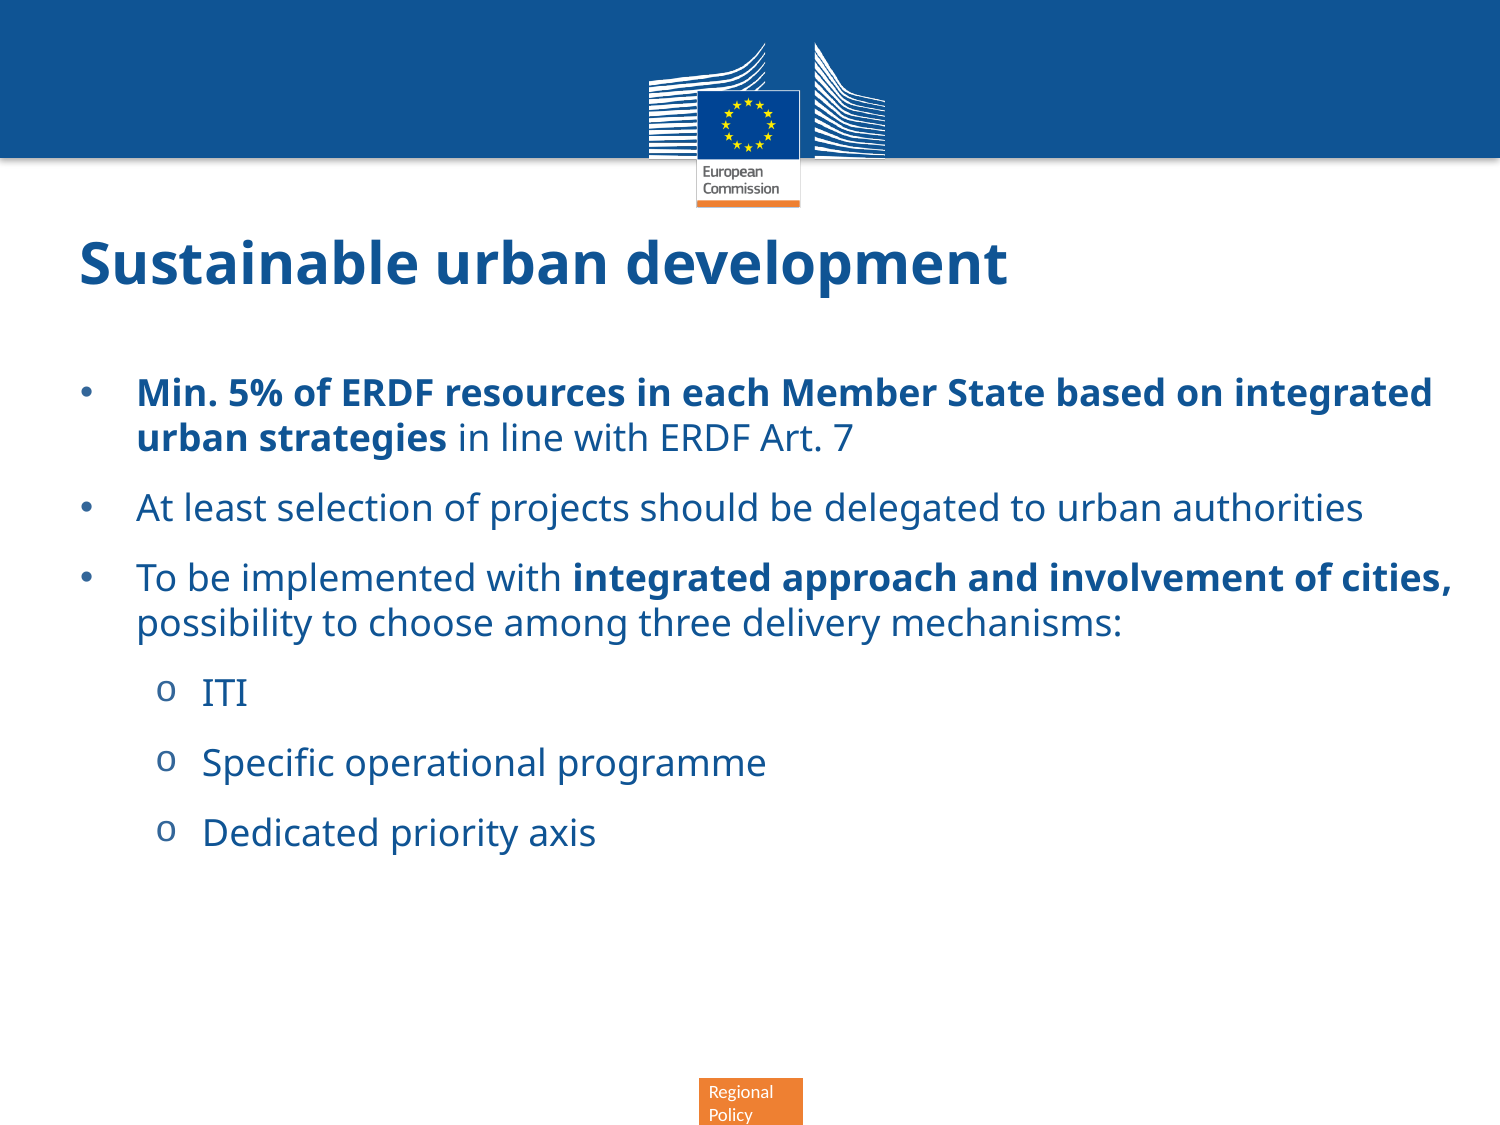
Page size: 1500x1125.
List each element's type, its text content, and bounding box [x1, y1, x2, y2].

list Min. 5% of ERDF resources in each Member State based on integrated urban strategies in line with ERDF Art. 7 At least selection of projects should be delegated to urban authorities To be implemented with integrated approach and involvement of cities, possibility to choose among three delivery mechanisms: ITI Specific operational programme Dedicated priority axis [64, 361, 1471, 1083]
title Sustainable urban development [64, 219, 1415, 303]
picture [649, 42, 885, 208]
